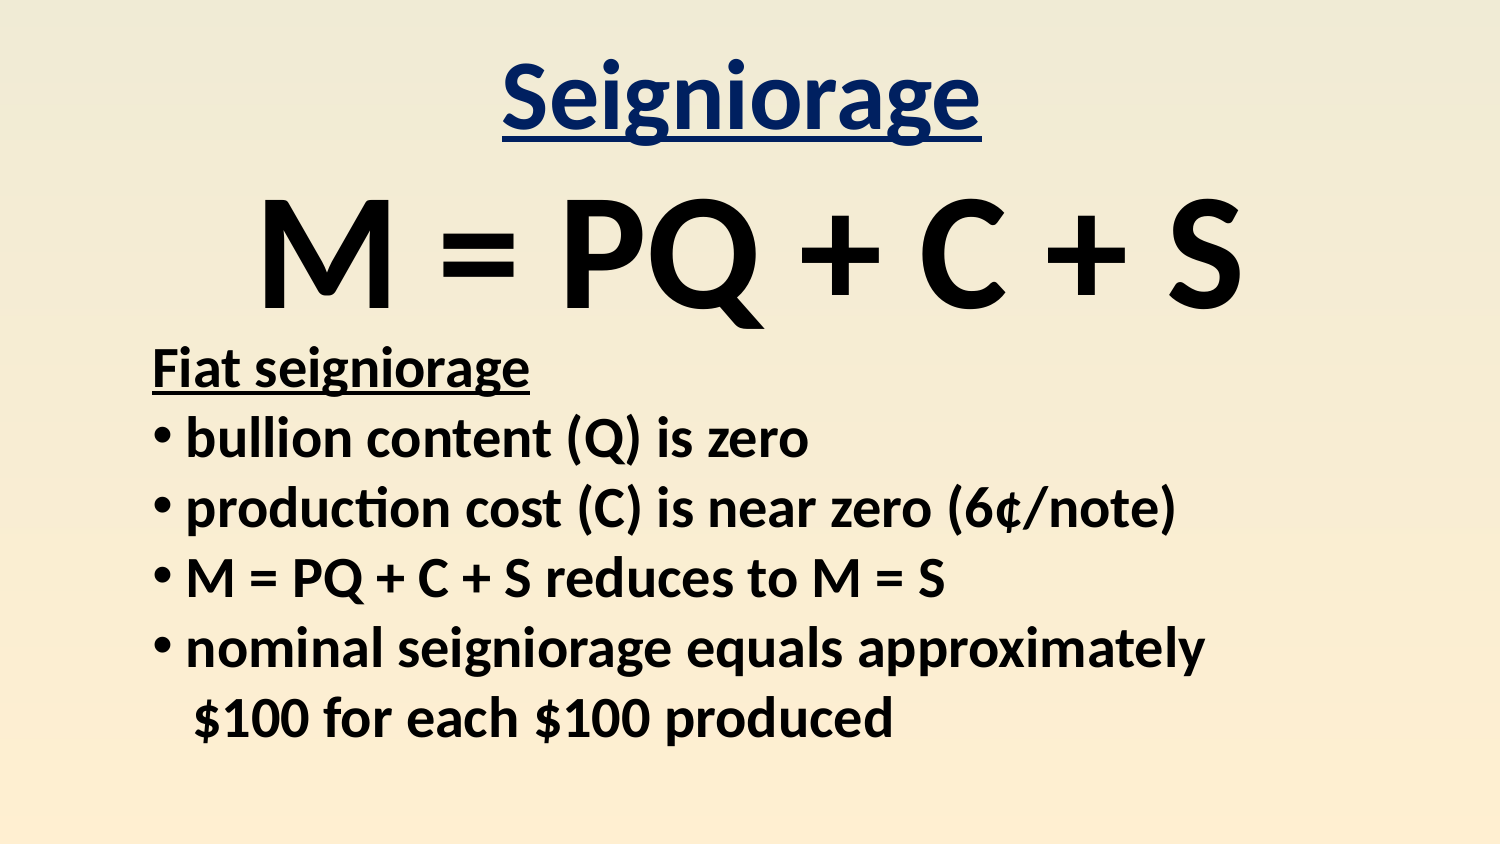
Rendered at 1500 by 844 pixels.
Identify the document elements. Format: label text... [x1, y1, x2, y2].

text_box M = PQ + C + S [200, 134, 1300, 321]
text_box Seigniorage [486, 21, 998, 157]
text_box Fiat seigniorage bullion content (Q) is zero production cost (C) is near zero (6¢/note) M = PQ + C + S reduces to M = S nominal seigniorage equals approximately $100 for each $100 produced [137, 321, 1388, 757]
